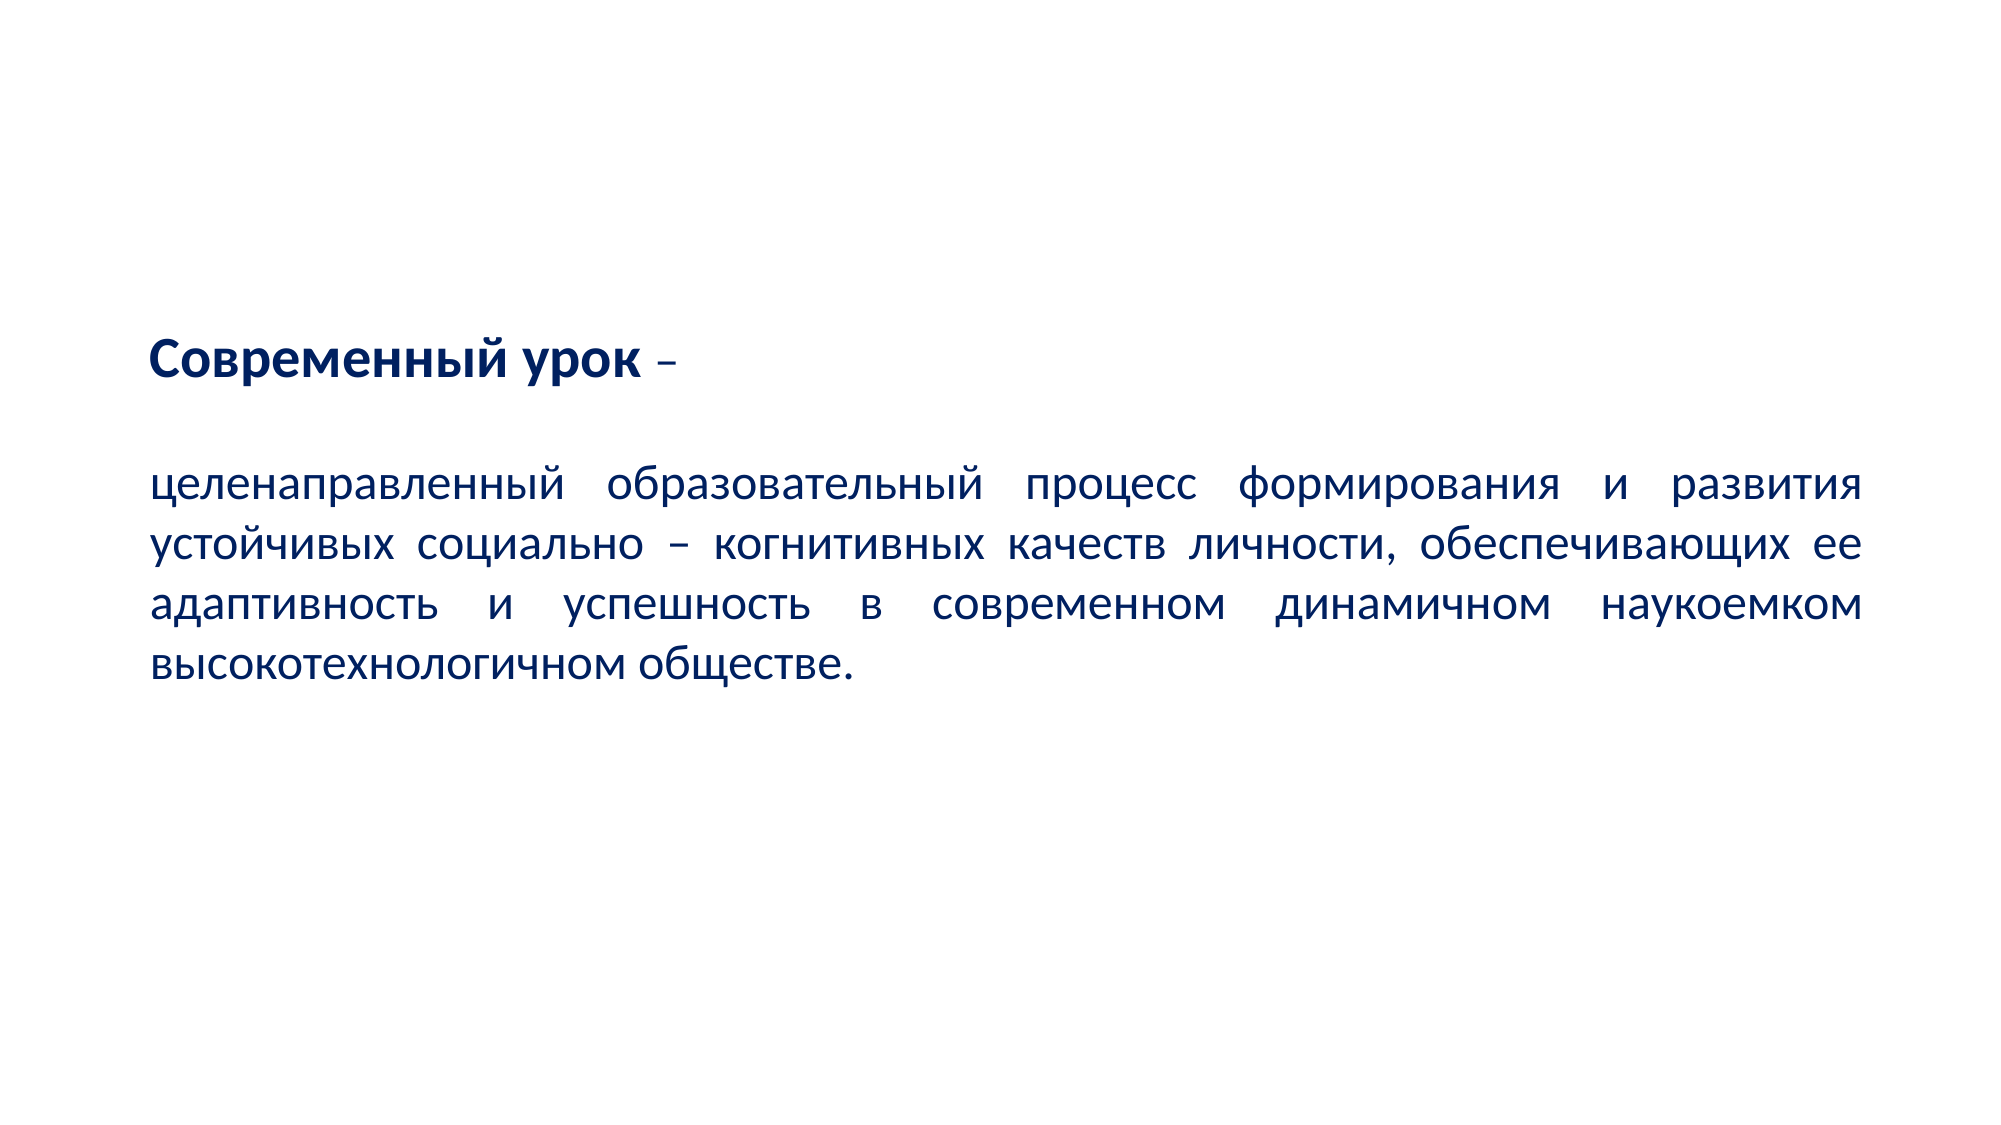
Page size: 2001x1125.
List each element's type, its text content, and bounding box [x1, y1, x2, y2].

text_box Современный урок – целенаправленный образовательный процесс формирования и развития устойчивых социально – когнитивных качеств личности, обеспечивающих ее адаптивность и успешность в современном динамичном наукоемком высокотехнологичном обществе. [135, 311, 1879, 697]
